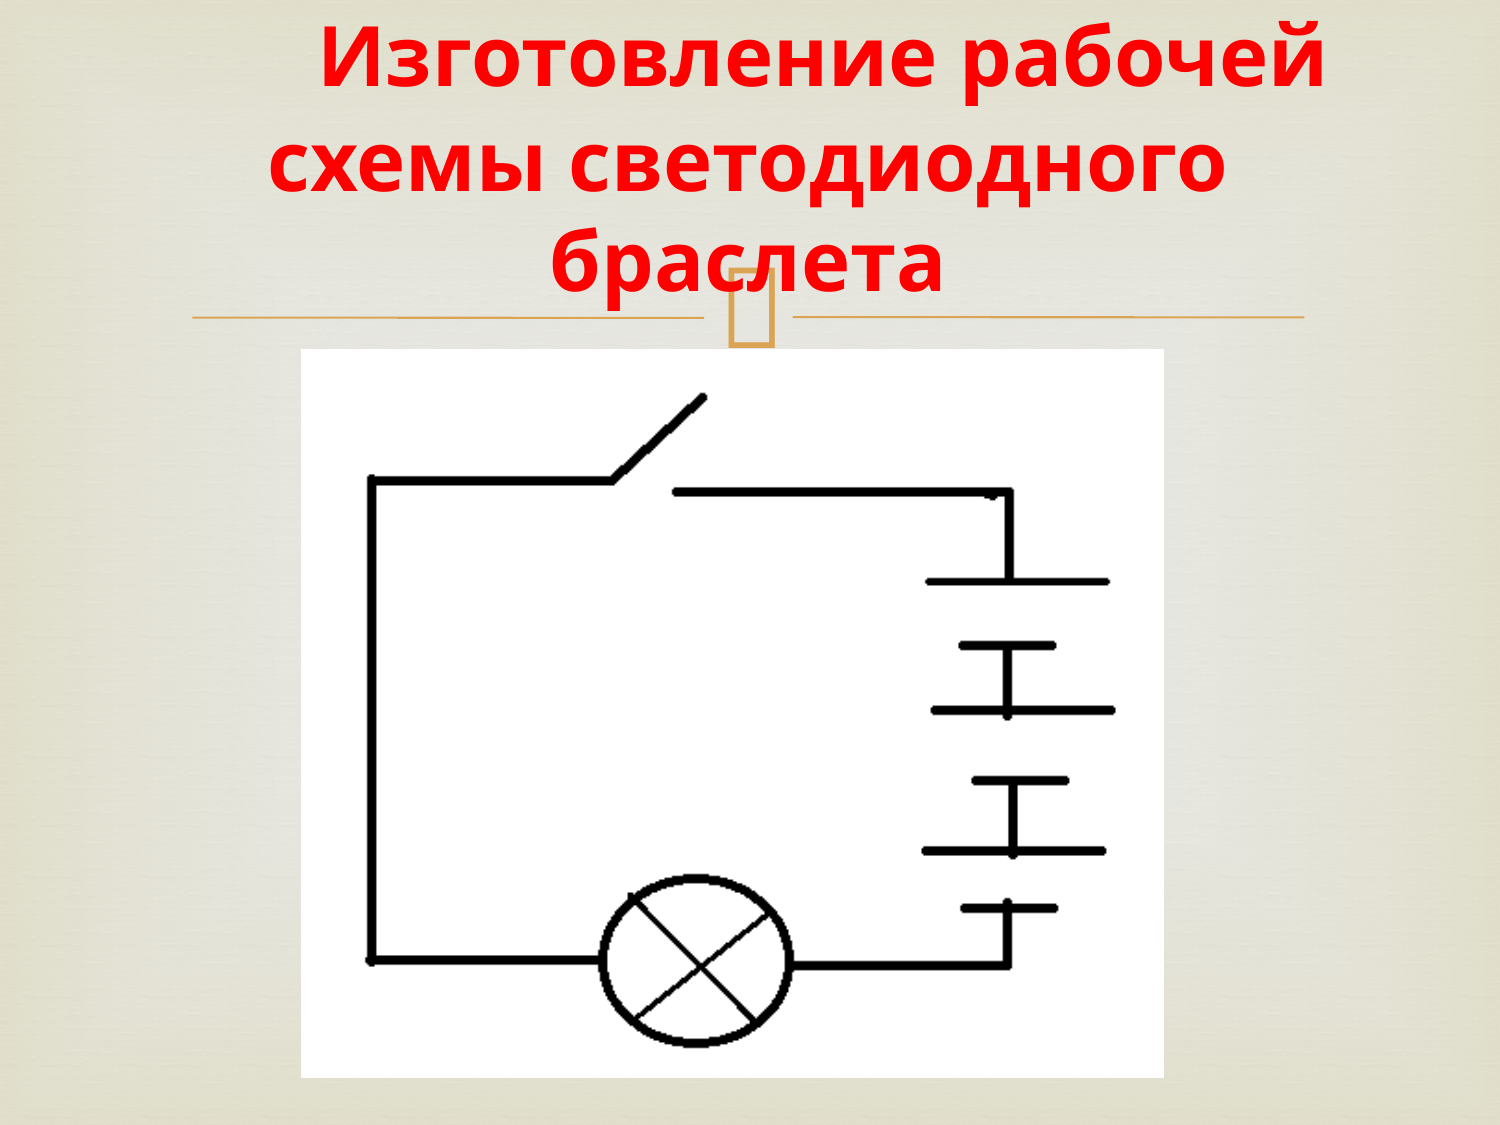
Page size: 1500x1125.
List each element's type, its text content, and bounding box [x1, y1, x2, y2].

picture [300, 349, 1164, 1078]
title Изготовление рабочей схемы светодиодного браслета [112, 54, 1385, 228]
